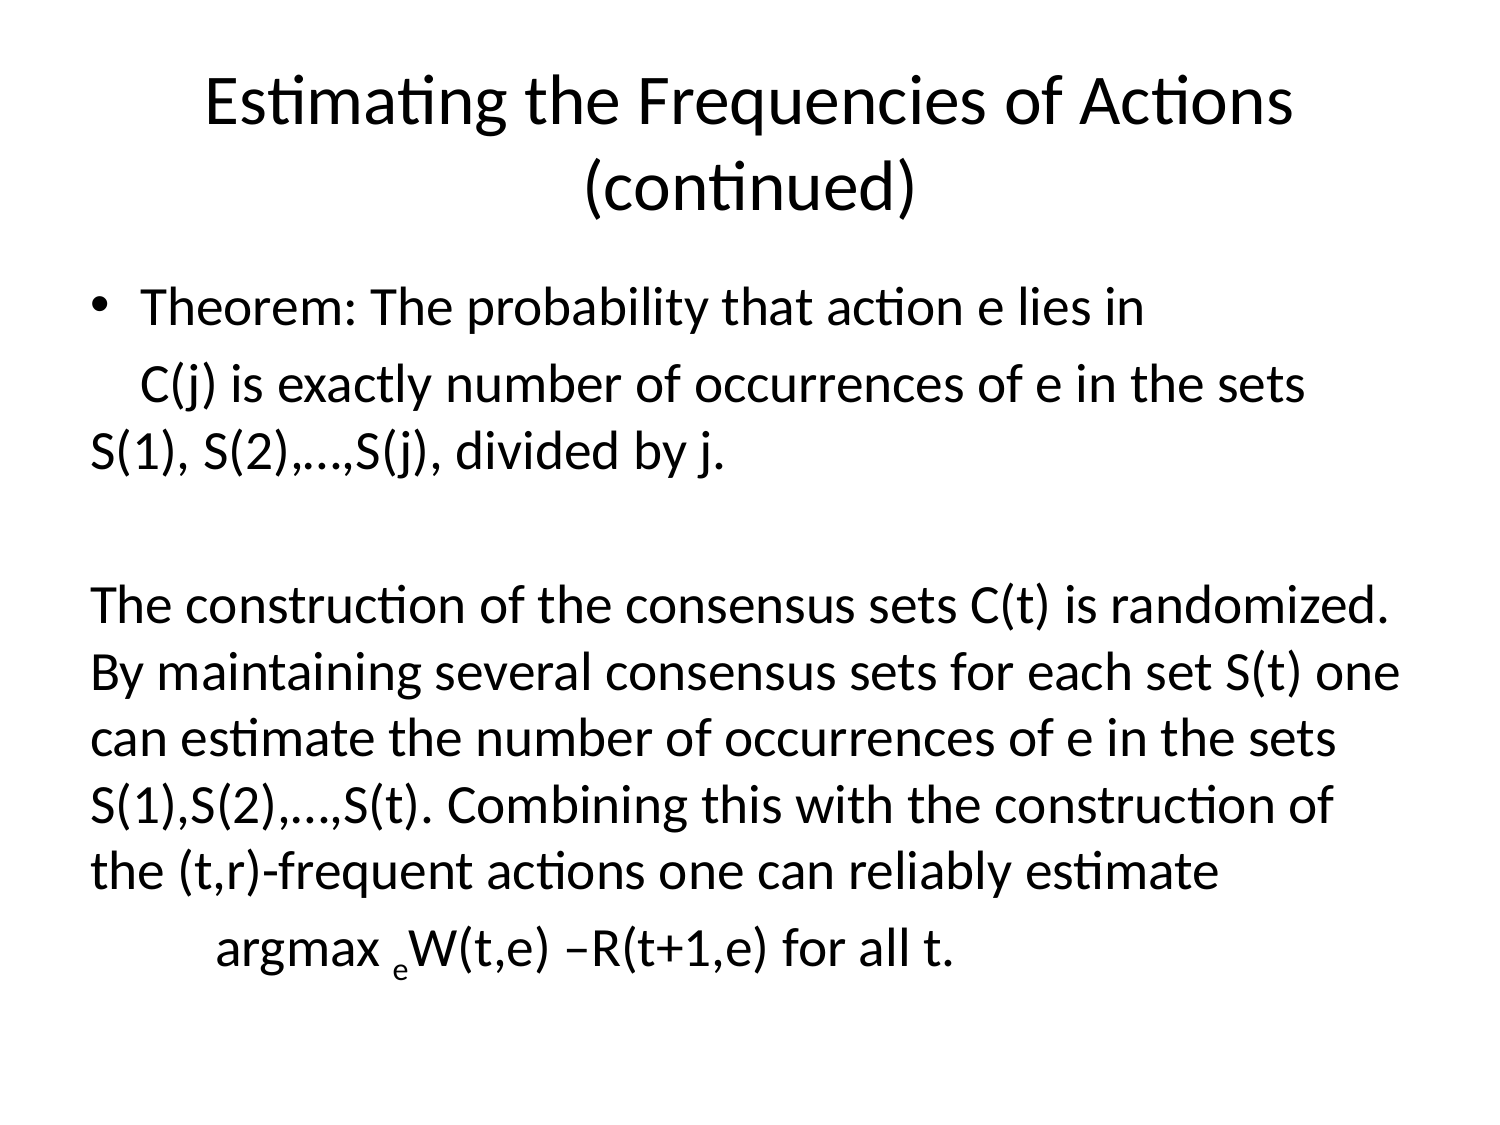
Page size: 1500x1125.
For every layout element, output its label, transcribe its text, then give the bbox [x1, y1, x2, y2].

title Estimating the Frequencies of Actions (continued) [75, 45, 1425, 233]
list Theorem: The probability that action e lies in C(j) is exactly number of occurrences of e in the sets S(1), S(2),…,S(j), divided by j. The construction of the consensus sets C(t) is randomized. By maintaining several consensus sets for each set S(t) one can estimate the number of occurrences of e in the sets S(1),S(2),…,S(t). Combining this with the construction of the (t,r)-frequent actions one can reliably estimate argmax eW(t,e) –R(t+1,e) for all t. [75, 262, 1425, 1005]
